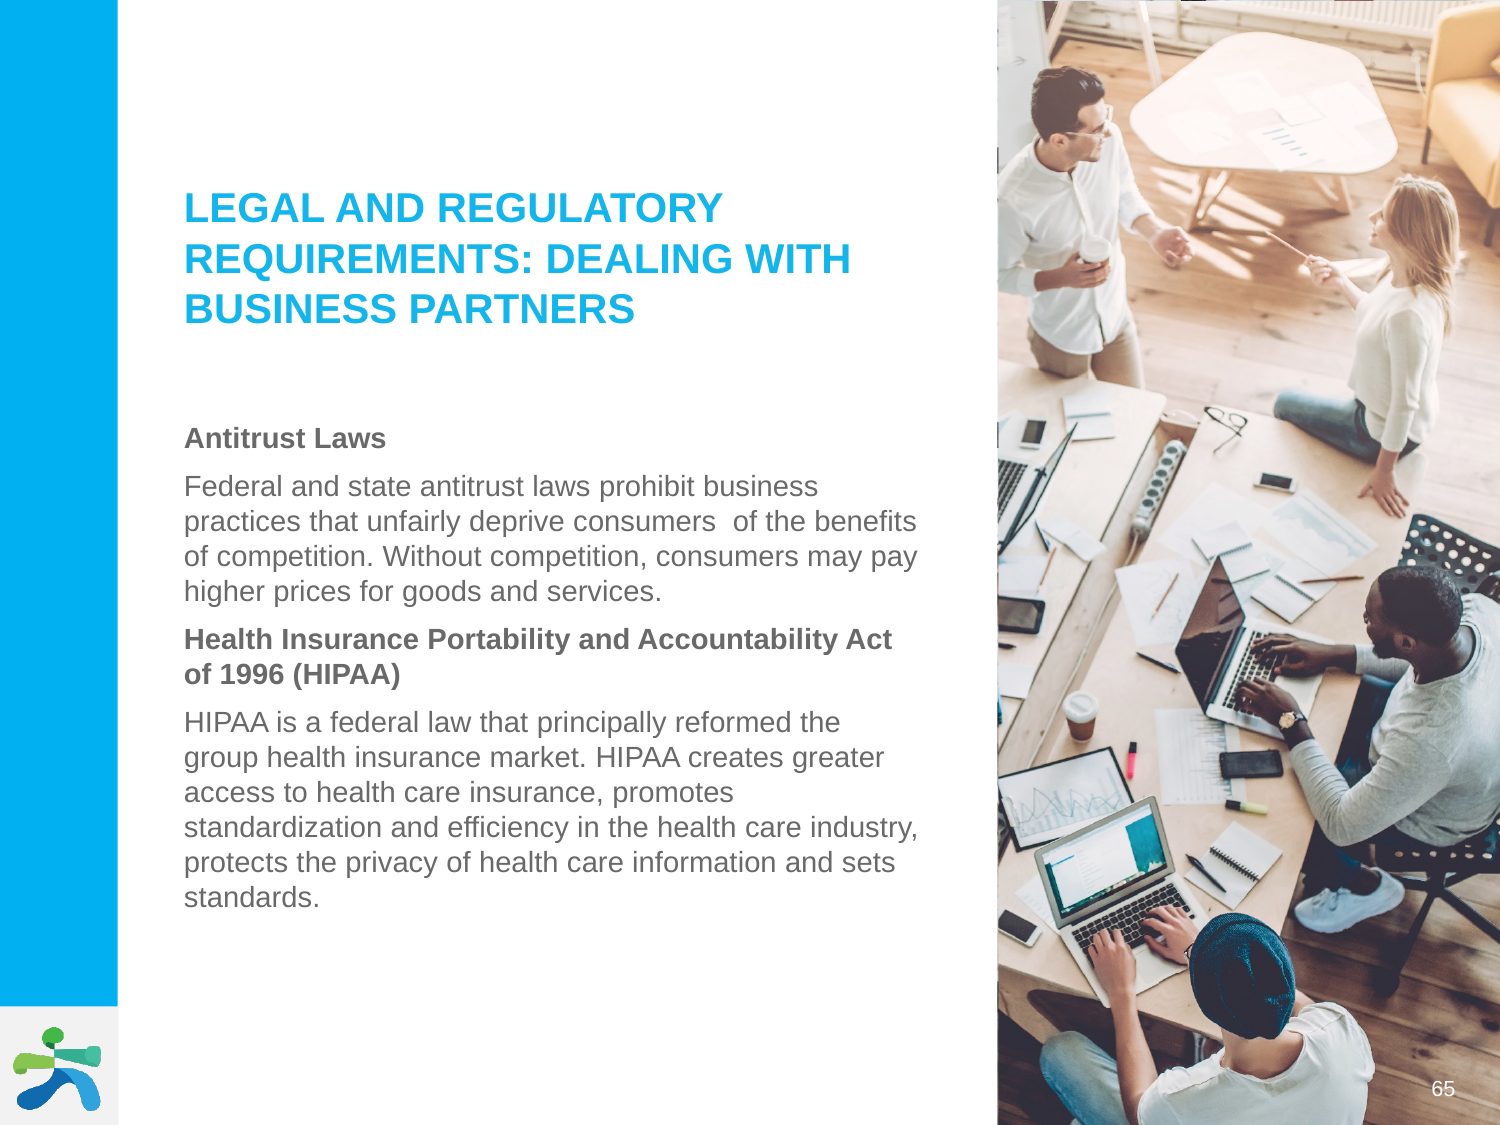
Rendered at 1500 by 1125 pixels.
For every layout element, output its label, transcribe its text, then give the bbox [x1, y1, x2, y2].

picture [997, 0, 1500, 1125]
list LEGAL AND REGULATORY REQUIREMENTS: DEALING WITH BUSINESS PARTNERS Antitrust Laws Federal and state antitrust laws prohibit business practices that unfairly deprive consumers of the benefits of competition. Without competition, consumers may pay higher prices for goods and services. Health Insurance Portability and Accountability Act of 1996 (HIPAA) HIPAA is a federal law that principally reformed the group health insurance market. HIPAA creates greater access to health care insurance, promotes standardization and efficiency in the health care industry, protects the privacy of health care information and sets standards. [168, 173, 939, 966]
picture [13, 1027, 101, 1111]
